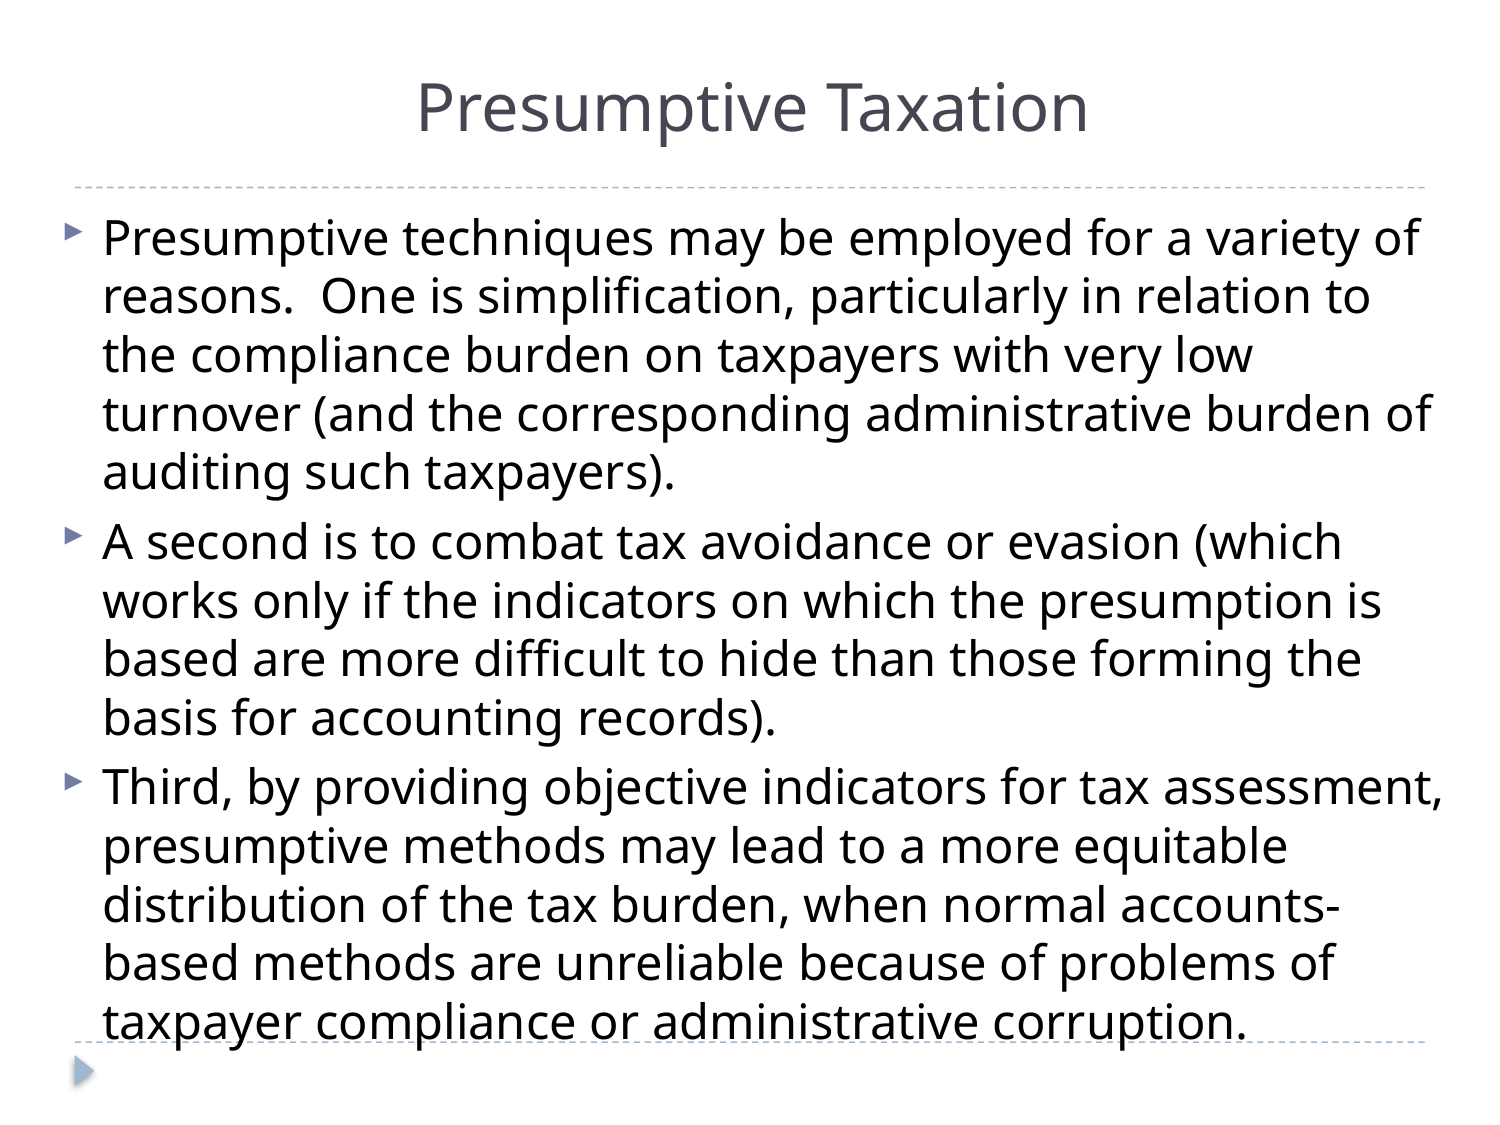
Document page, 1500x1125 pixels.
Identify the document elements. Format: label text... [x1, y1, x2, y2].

title Presumptive Taxation [82, 24, 1425, 153]
list Presumptive techniques may be employed for a variety of reasons. One is simplification, particularly in relation to the compliance burden on taxpayers with very low turnover (and the corresponding administrative burden of auditing such taxpayers). A second is to combat tax avoidance or evasion (which works only if the indicators on which the presumption is based are more difficult to hide than those forming the basis for accounting records). Third, by providing objective indicators for tax assessment, presumptive methods may lead to a more equitable distribution of the tax burden, when normal accounts-based methods are unreliable because of problems of taxpayer compliance or administrative corruption. [46, 199, 1465, 1079]
